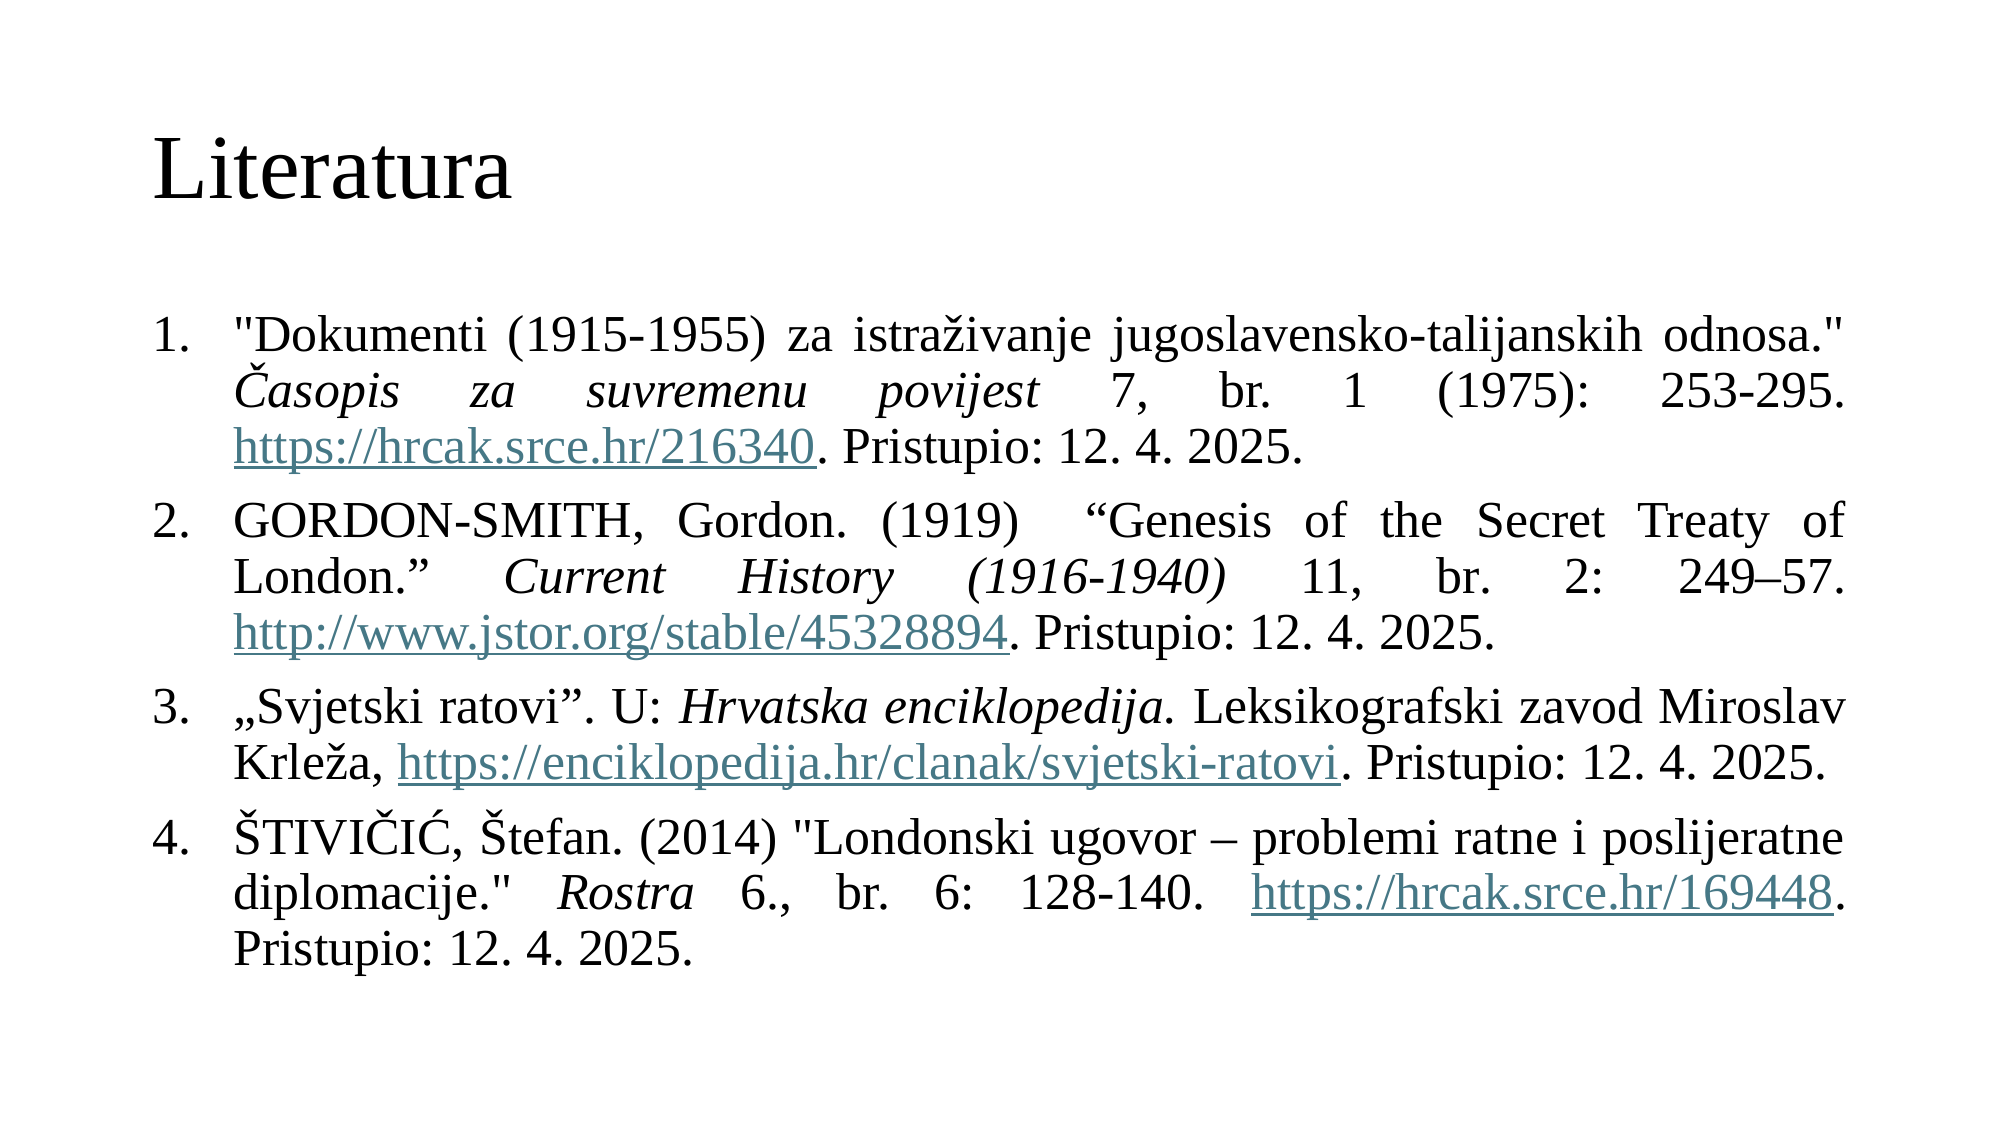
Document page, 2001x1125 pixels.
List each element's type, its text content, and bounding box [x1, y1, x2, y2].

title Literatura [137, 59, 1863, 278]
list "Dokumenti (1915-1955) za istraživanje jugoslavensko-talijanskih odnosa." Časopis za suvremenu povijest 7, br. 1 (1975): 253-295. https://hrcak.srce.hr/216340. Pristupio: 12. 4. 2025. GORDON-SMITH, Gordon. (1919) “Genesis of the Secret Treaty of London.” Current History (1916-1940) 11, br. 2: 249–57. http://www.jstor.org/stable/45328894. Pristupio: 12. 4. 2025. „Svjetski ratovi”. U: Hrvatska enciklopedija. Leksikografski zavod Miroslav Krleža, https://enciklopedija.hr/clanak/svjetski-ratovi. Pristupio: 12. 4. 2025. ŠTIVIČIĆ, Štefan. (2014) "Londonski ugovor – problemi ratne i poslijeratne diplomacije." Rostra 6., br. 6: 128-140. https://hrcak.srce.hr/169448. Pristupio: 12. 4. 2025. [137, 299, 1863, 1014]
